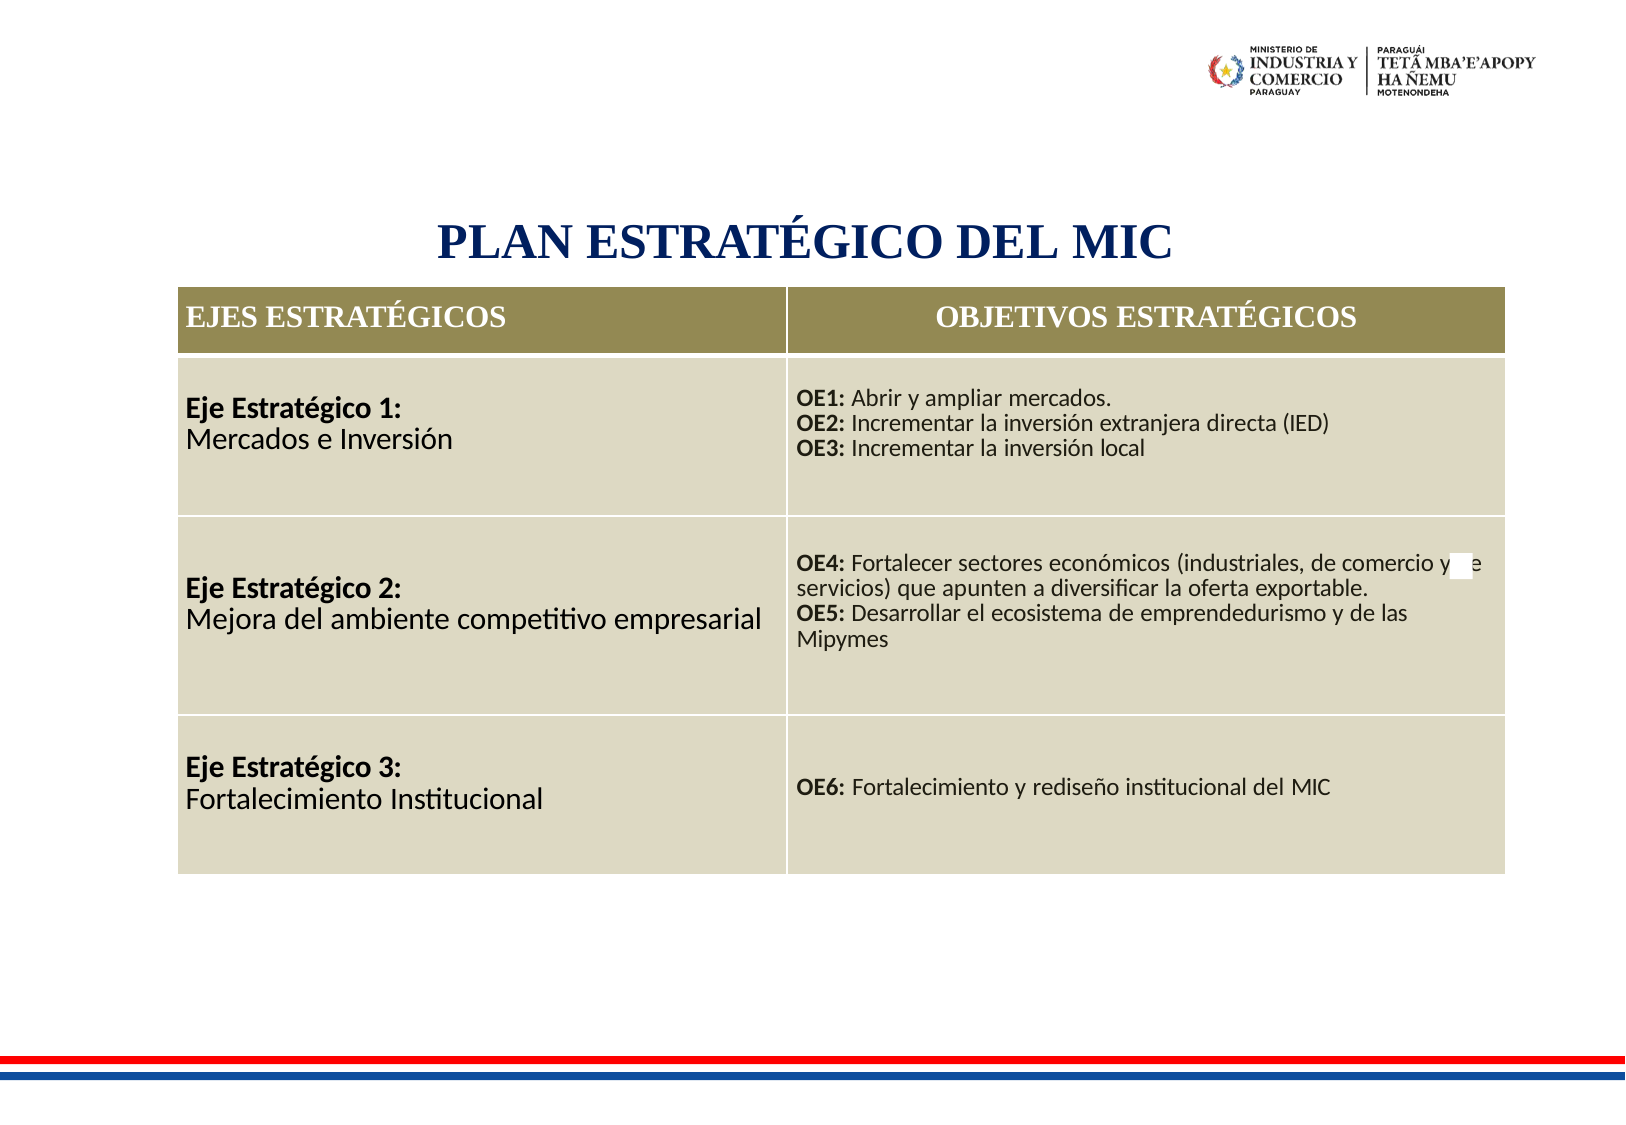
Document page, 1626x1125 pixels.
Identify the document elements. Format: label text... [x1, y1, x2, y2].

text_box [1449, 553, 1473, 580]
table_cell Eje Estratégico 1: Mercados e Inversión [178, 358, 786, 515]
title PLAN ESTRATÉGICO DEL MIC [435, 205, 1184, 285]
table_cell Eje Estratégico 2: Mejora del ambiente competitivo empresarial [178, 517, 786, 714]
text_box [0, 1056, 1625, 1065]
table_cell Eje Estratégico 3: Fortalecimiento Institucional [178, 716, 786, 874]
table_cell OE6: Fortalecimiento y rediseño institucional del MIC [788, 716, 1505, 874]
table_cell OE1: Abrir y ampliar mercados. OE2: Incrementar la inversión extranjera directa (IED) OE3: Incrementar la inversión local [788, 358, 1505, 515]
table_header OBJETIVOS ESTRATÉGICOS [788, 287, 1505, 353]
picture [1208, 45, 1536, 97]
text_box [0, 1072, 1625, 1081]
table_cell OE4: Fortalecer sectores económicos (industriales, de comercio y de servicios) que apunten a diversificar la oferta exportable. OE5: Desarrollar el ecosistema de emprendedurismo y de las Mipymes [788, 517, 1505, 714]
table_header EJES ESTRATÉGICOS [178, 287, 786, 353]
